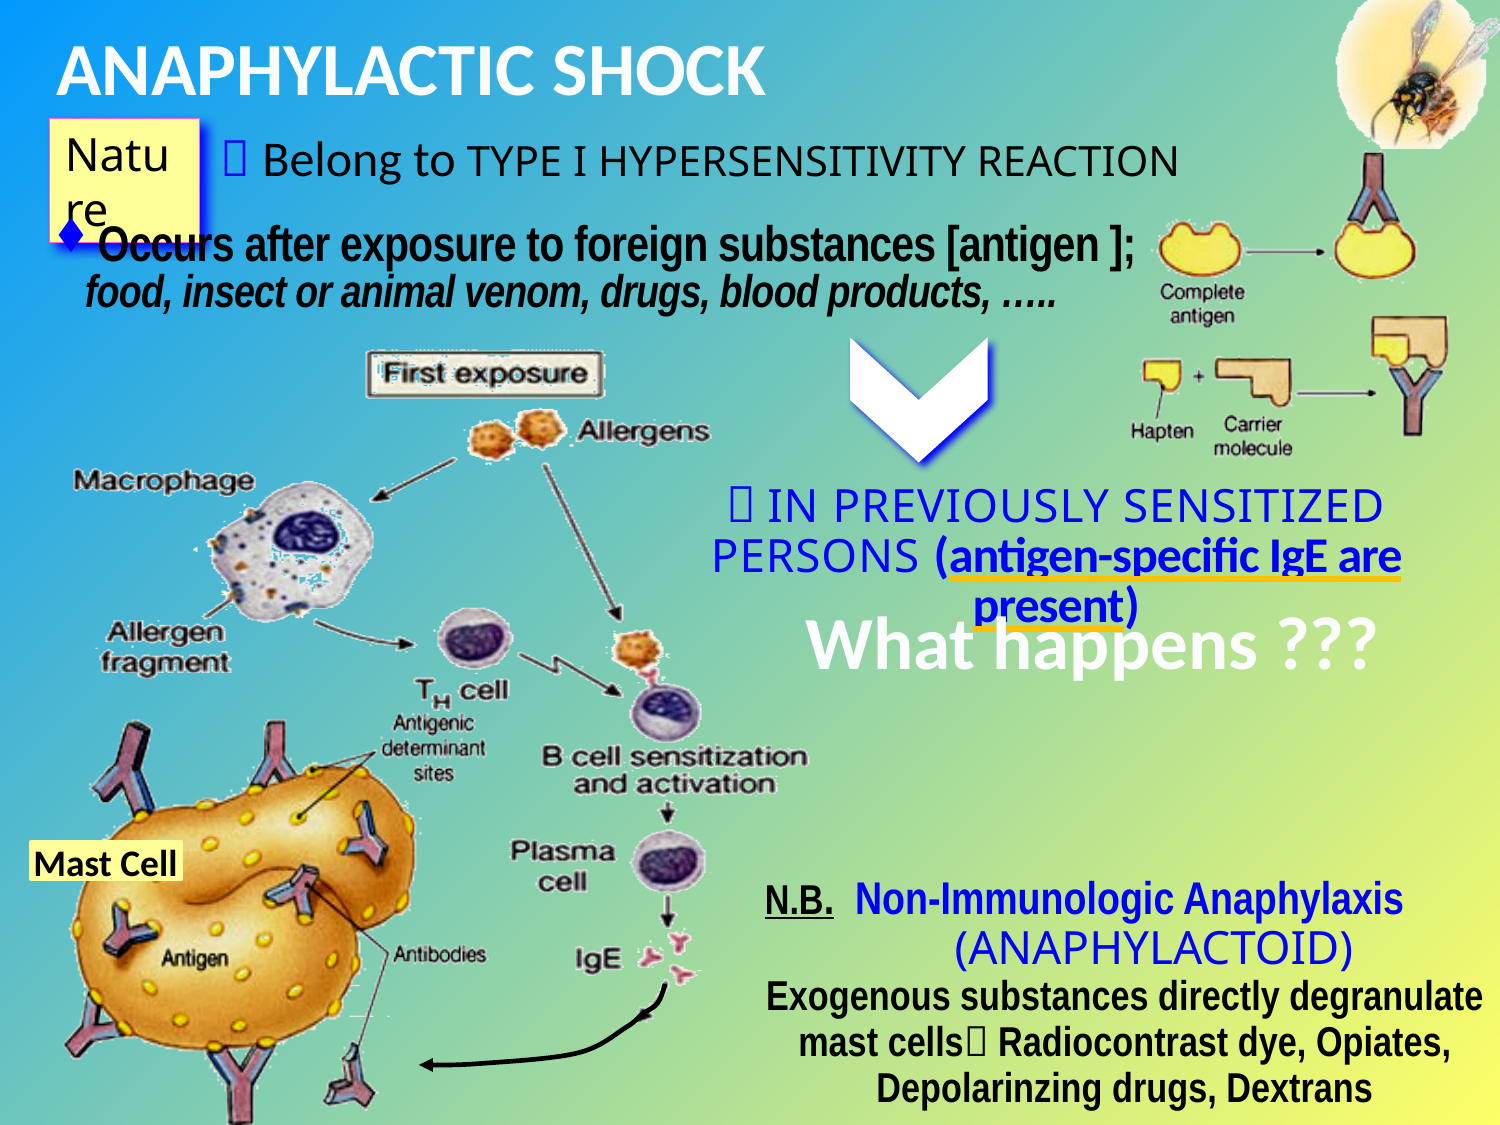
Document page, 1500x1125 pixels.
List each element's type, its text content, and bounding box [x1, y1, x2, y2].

text_box ANAPHYLACTIC SHOCK [41, 12, 783, 118]
text_box N.B. Non-Immunologic Anaphylaxis (ANAPHYLACTOID) Exogenous substances directly degranulate mast cells Radiocontrast dye, Opiates, Depolarinzing drugs, Dextrans [749, 865, 1500, 1119]
text_box [504, 1035, 617, 1063]
text_box What happens ??? [826, 587, 1395, 693]
text_box [847, 335, 990, 465]
text_box Occurs after exposure to foreign substances [antigen ]; food, insect or animal venom, drugs, blood products, ….. [37, 218, 1119, 325]
text_box Nature [49, 118, 200, 218]
picture [1124, 0, 1500, 463]
text_box  Belong to TYPE I HYPERSENSITIVITY REACTION [212, 118, 1319, 194]
picture [62, 337, 823, 1026]
text_box  IN PREVIOUSLY SENSITIZED PERSONS (antigen-specific IgE are present) [826, 474, 1425, 640]
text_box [18, 699, 501, 1125]
